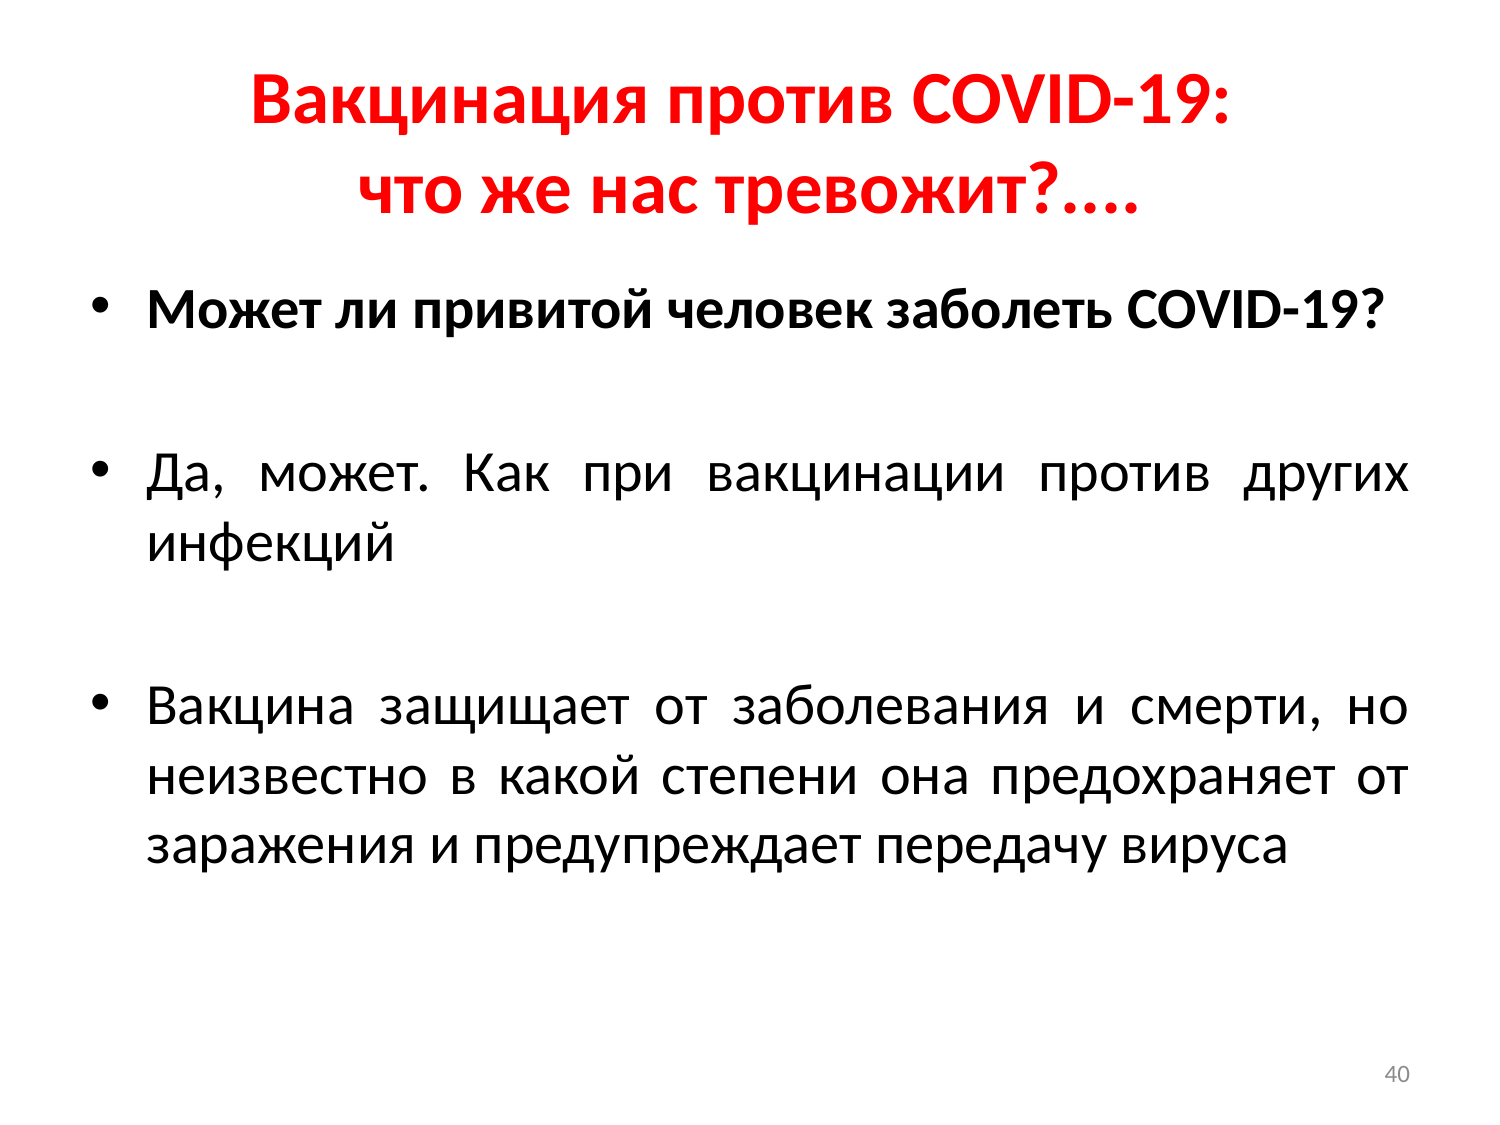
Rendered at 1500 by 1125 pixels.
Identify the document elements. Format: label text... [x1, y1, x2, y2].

list Может ли привитой человек заболеть COVID-19? Да, может. Как при вакцинации против других инфекций Вакцина защищает от заболевания и смерти, но неизвестно в какой степени она предохраняет от заражения и предупреждает передачу вируса [75, 262, 1425, 1005]
slide_number 40 [1074, 1042, 1425, 1103]
title Вакцинация против COVID-19: что же нас тревожит?.... [75, 45, 1425, 233]
